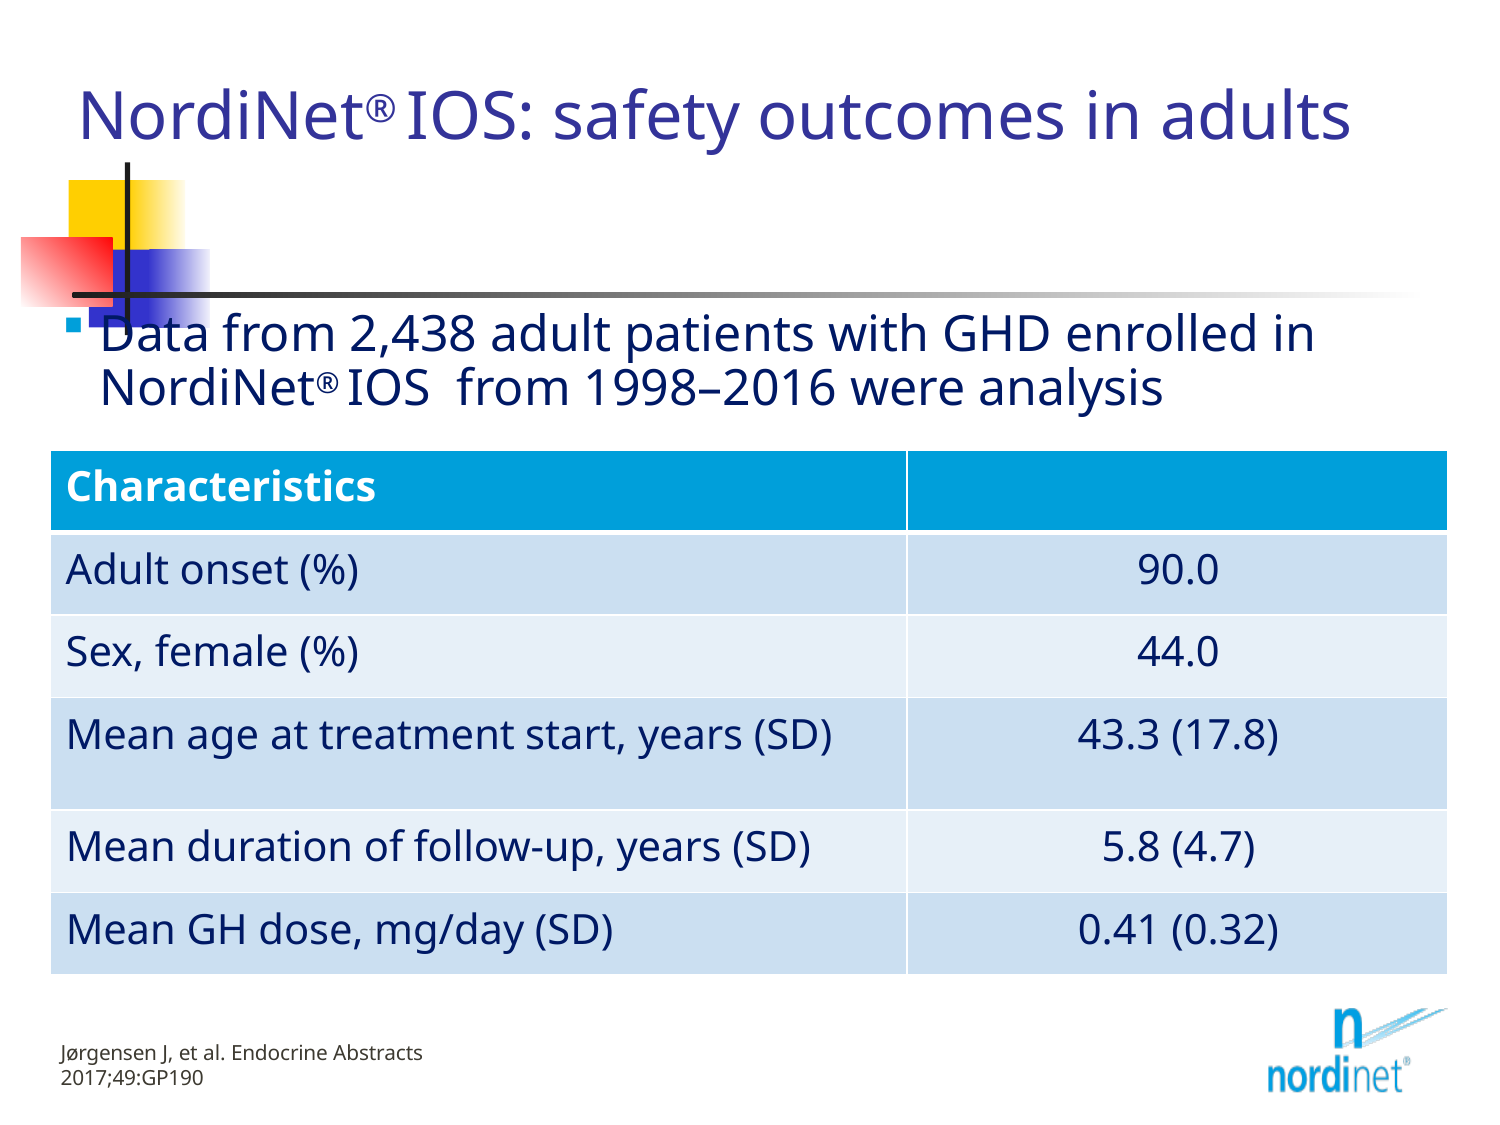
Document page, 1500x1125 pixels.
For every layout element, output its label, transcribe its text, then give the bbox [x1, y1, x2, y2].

text_box Jørgensen J, et al. Endocrine Abstracts 2017;49:GP190 [58, 1037, 499, 1090]
table_cell Mean GH dose, mg/day (SD) [51, 893, 906, 974]
table_cell 44.0 [908, 616, 1447, 697]
table_cell 5.8 (4.7) [908, 811, 1447, 892]
text_box [1268, 1008, 1449, 1094]
table_cell Sex, female (%) [51, 616, 906, 697]
title NordiNet® IOS: safety outcomes in adults [59, 65, 1369, 161]
table_cell Mean duration of follow-up, years (SD) [51, 811, 906, 892]
table_cell 0.41 (0.32) [908, 893, 1447, 974]
table_cell 90.0 [908, 535, 1447, 614]
table_header Characteristics [51, 451, 906, 530]
table_cell 43.3 (17.8) [908, 698, 1447, 809]
text_box Data from 2,438 adult patients with GHD enrolled in NordiNet® IOS from 1998–2016 were analysis [60, 298, 1366, 416]
table_cell Mean age at treatment start, years (SD) [51, 698, 906, 809]
table_header [908, 451, 1447, 530]
table_cell Adult onset (%) [51, 535, 906, 614]
